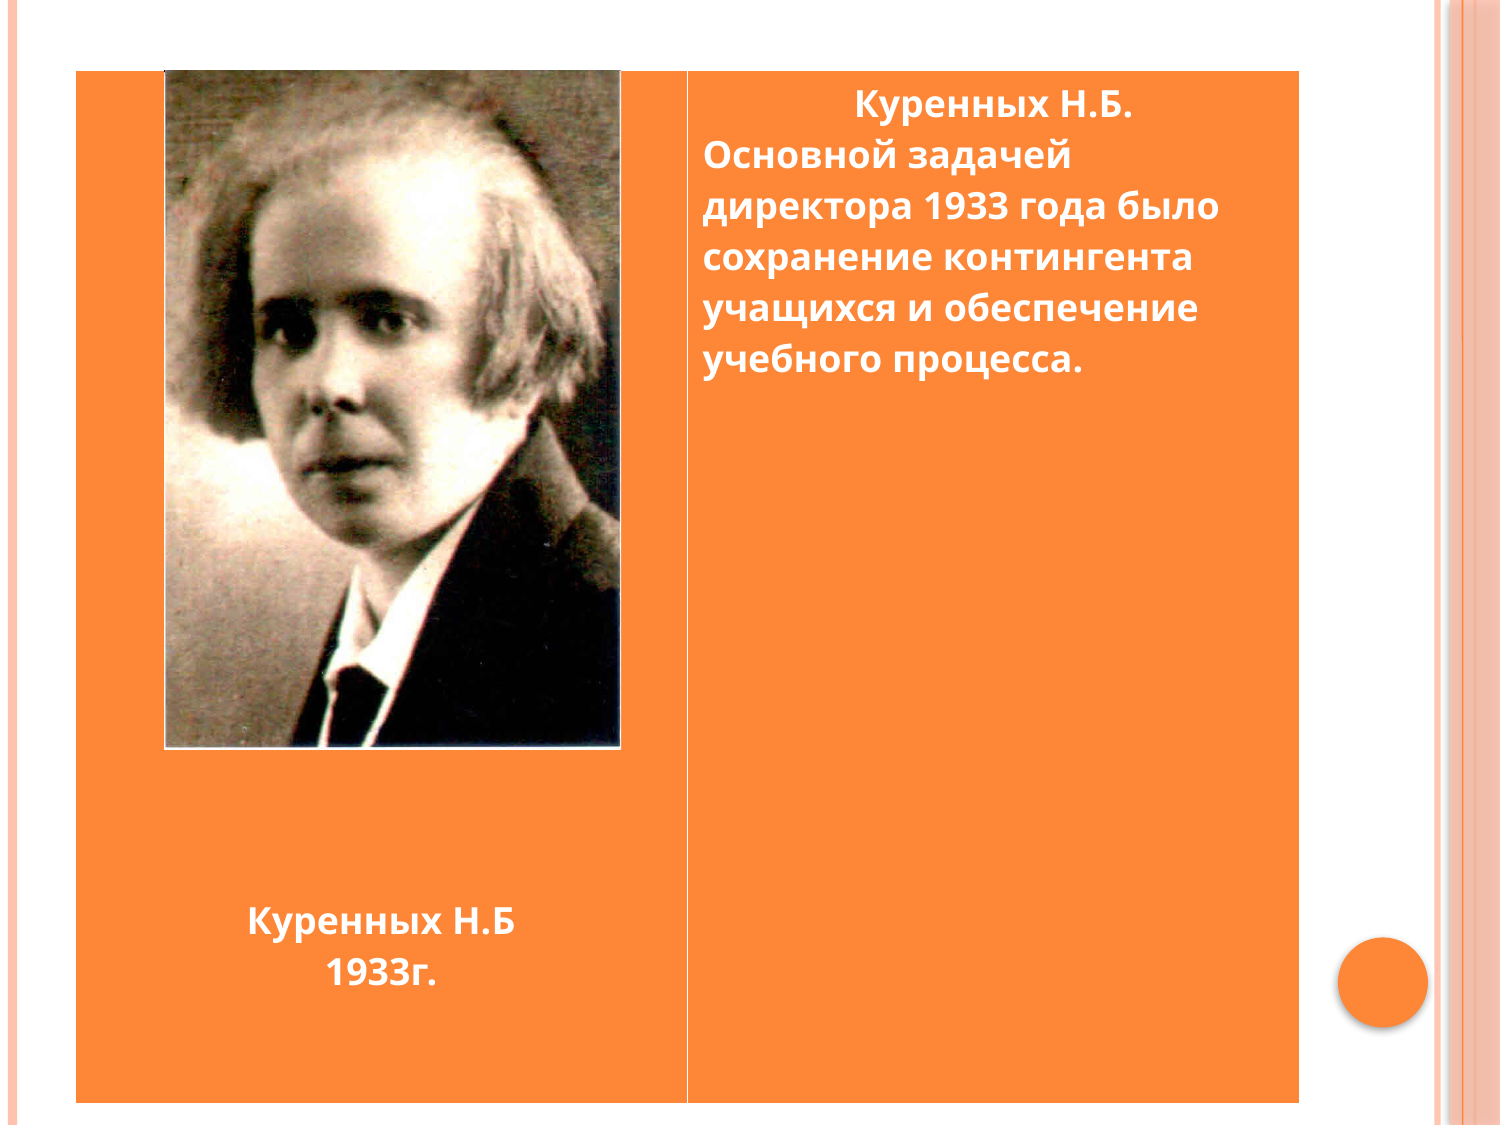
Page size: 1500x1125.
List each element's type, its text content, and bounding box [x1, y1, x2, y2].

picture [163, 69, 622, 751]
table_header Куренных Н.Б. Основной задачей директора 1933 года было сохранение контингента учащихся и обеспечение учебного процесса. [688, 71, 1299, 1103]
table_header Куренных Н.Б 1933г. [76, 71, 687, 1103]
